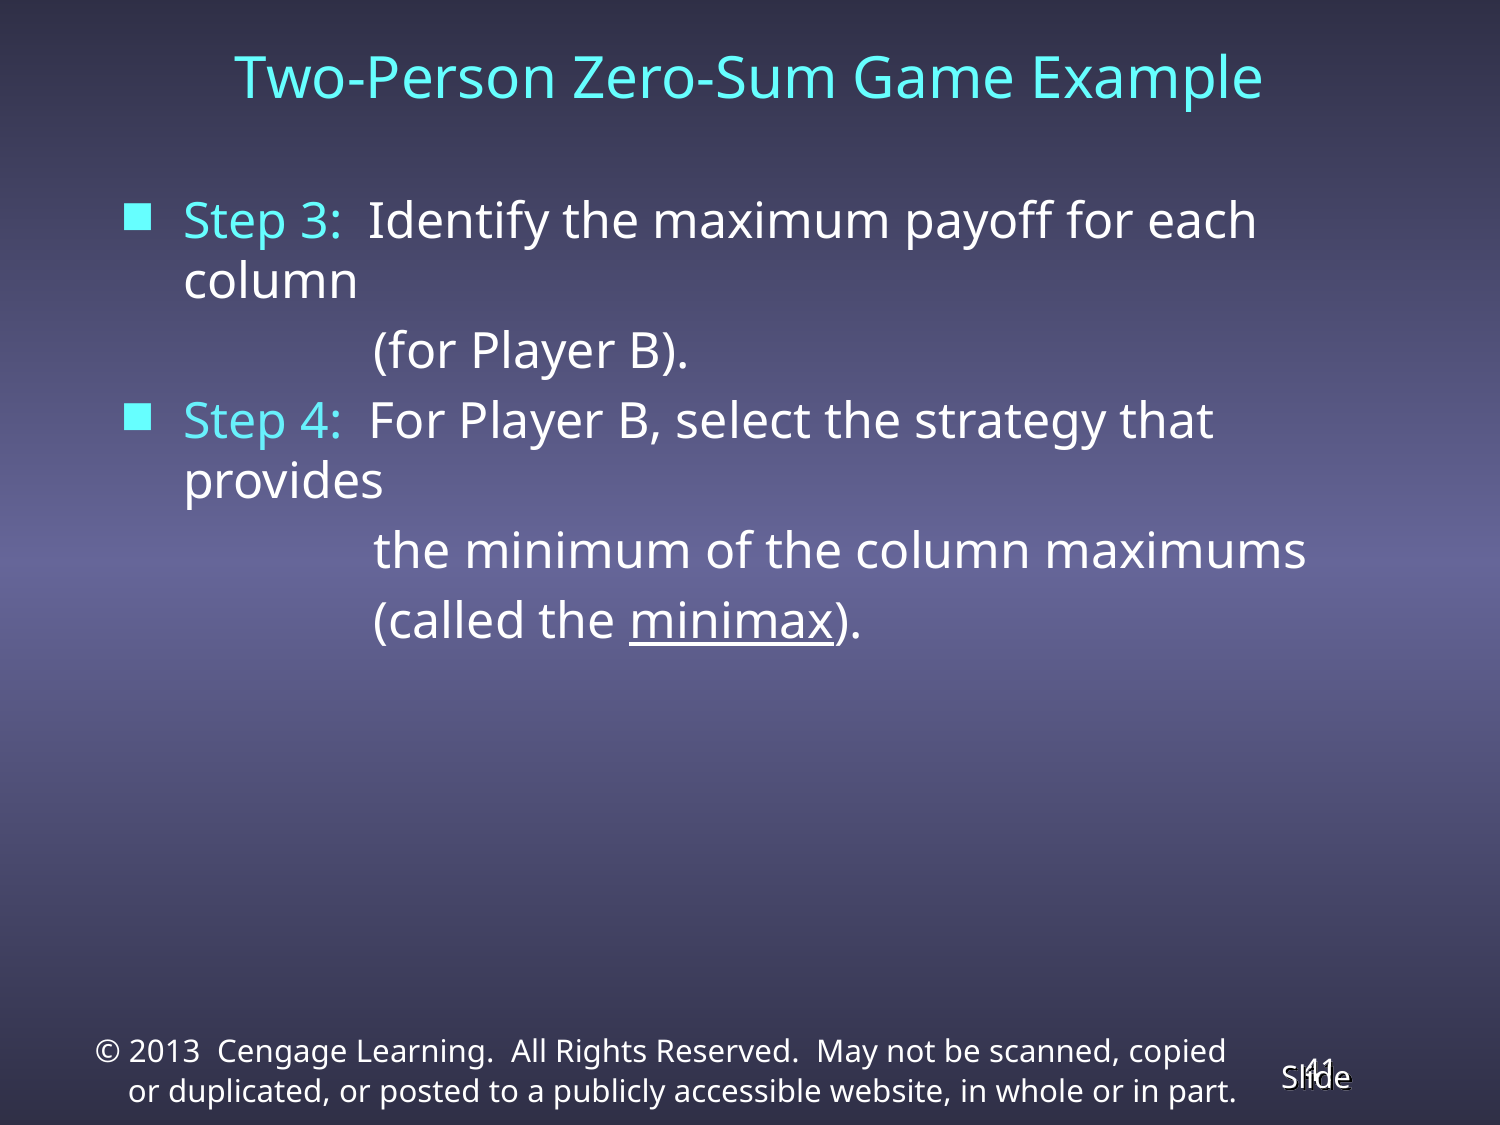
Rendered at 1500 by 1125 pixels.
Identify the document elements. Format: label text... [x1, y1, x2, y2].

text_box Two-Person Zero-Sum Game Example [112, 8, 1388, 143]
text_box Step 3: Identify the maximum payoff for each column (for Player B). Step 4: For Player B, select the strategy that provides the minimum of the column maximums (called the minimax). [111, 180, 1415, 693]
